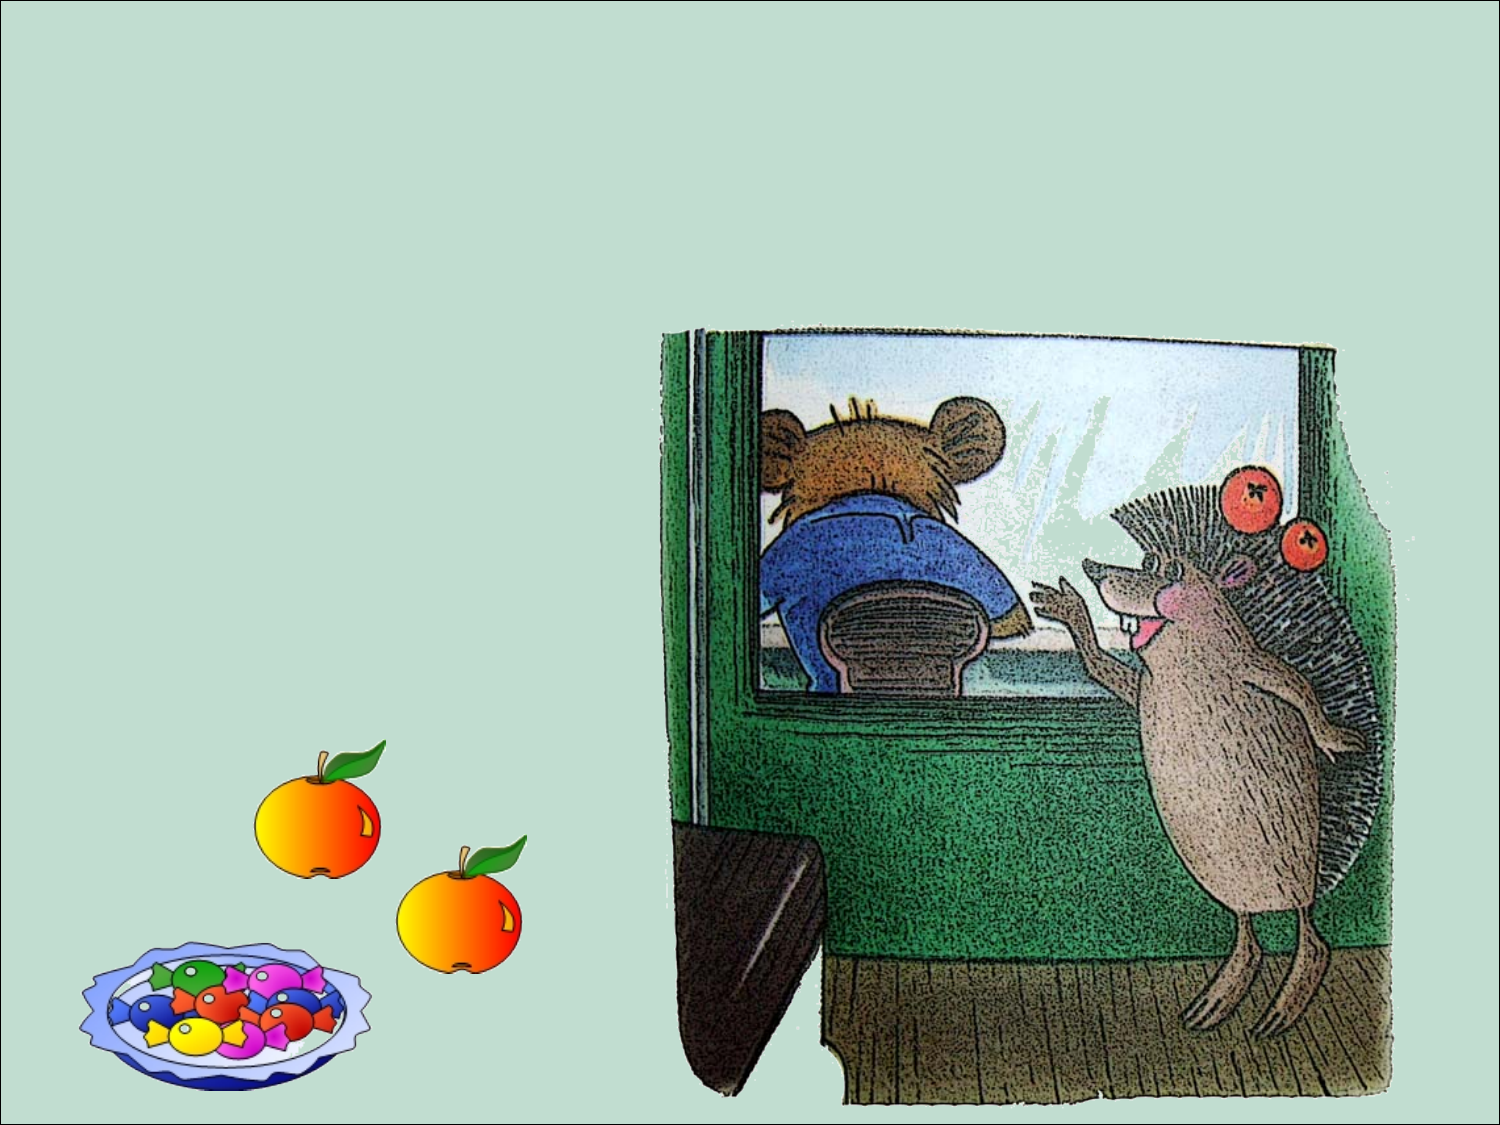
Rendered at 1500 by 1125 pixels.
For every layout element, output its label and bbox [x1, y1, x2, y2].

picture [76, 940, 374, 1091]
picture [395, 833, 528, 974]
text_box [0, 0, 1500, 1125]
picture [631, 266, 1421, 1125]
picture [253, 739, 386, 879]
